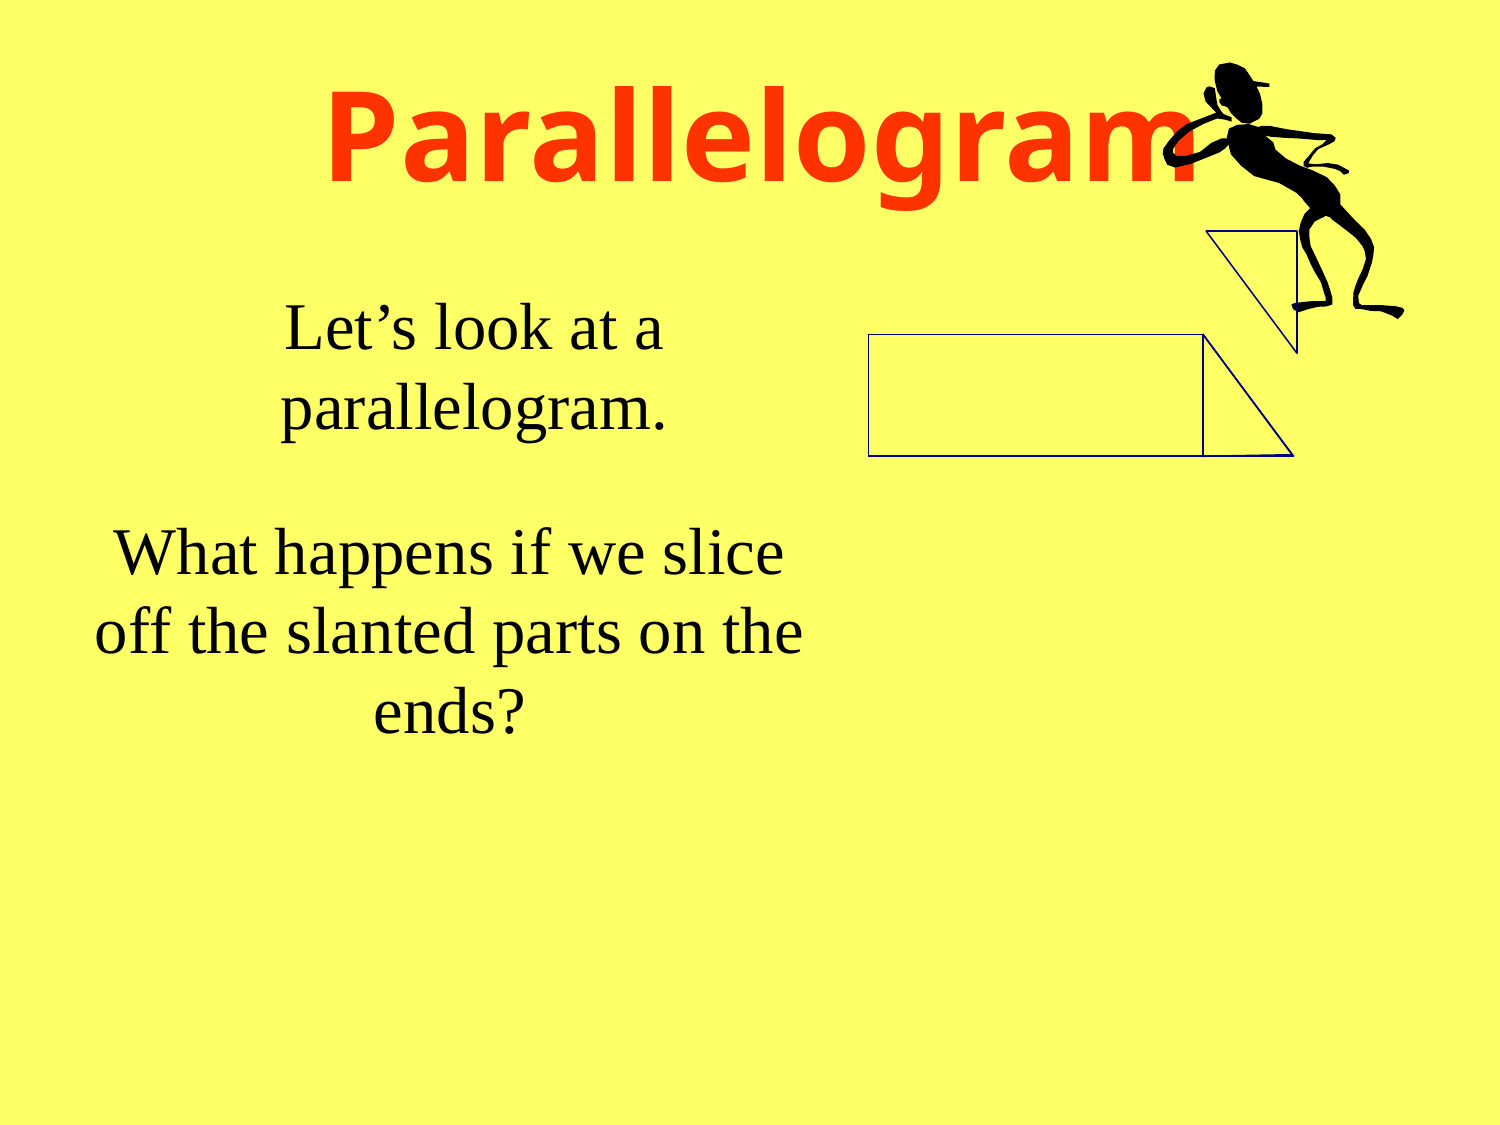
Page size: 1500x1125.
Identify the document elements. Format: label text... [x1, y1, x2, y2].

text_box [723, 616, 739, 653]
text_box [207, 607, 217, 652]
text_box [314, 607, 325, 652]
text_box What happens if we slice off the slanted parts on the ends? [114, 531, 175, 574]
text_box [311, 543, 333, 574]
text_box What happens if we slice off the slanted parts on the ends? [445, 607, 471, 653]
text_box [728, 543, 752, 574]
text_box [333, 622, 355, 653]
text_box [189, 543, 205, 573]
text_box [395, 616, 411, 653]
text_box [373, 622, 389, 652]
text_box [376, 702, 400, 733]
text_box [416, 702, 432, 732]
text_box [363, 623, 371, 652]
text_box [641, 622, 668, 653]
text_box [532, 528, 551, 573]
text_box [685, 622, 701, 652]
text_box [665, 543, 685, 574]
picture [849, 62, 1405, 476]
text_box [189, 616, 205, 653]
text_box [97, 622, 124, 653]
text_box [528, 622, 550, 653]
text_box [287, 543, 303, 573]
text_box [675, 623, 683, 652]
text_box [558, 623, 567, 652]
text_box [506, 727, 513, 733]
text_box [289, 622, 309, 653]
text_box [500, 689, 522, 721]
text_box What happens if we slice off the slanted parts on the ends? [340, 543, 368, 588]
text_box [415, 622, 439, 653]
text_box What happens if we slice off the slanted parts on the ends? [439, 687, 465, 733]
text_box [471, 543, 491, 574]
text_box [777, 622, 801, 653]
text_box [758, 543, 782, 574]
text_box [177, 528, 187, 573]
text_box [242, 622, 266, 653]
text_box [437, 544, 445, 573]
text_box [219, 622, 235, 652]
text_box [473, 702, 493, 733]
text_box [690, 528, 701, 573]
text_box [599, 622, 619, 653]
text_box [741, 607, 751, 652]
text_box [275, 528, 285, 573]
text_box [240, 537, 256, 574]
text_box What happens if we slice off the slanted parts on the ends? [373, 543, 401, 588]
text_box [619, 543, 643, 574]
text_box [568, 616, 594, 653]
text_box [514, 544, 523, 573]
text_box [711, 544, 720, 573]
subtitle Let’s look at a parallelogram. [87, 275, 863, 475]
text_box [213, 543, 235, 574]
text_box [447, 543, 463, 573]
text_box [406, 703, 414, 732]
title Parallelogram [125, 37, 1400, 225]
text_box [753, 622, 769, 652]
text_box What happens if we slice off the slanted parts on the ends? [570, 544, 614, 574]
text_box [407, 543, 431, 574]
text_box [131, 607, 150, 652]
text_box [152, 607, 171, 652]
text_box What happens if we slice off the slanted parts on the ends? [494, 622, 522, 667]
